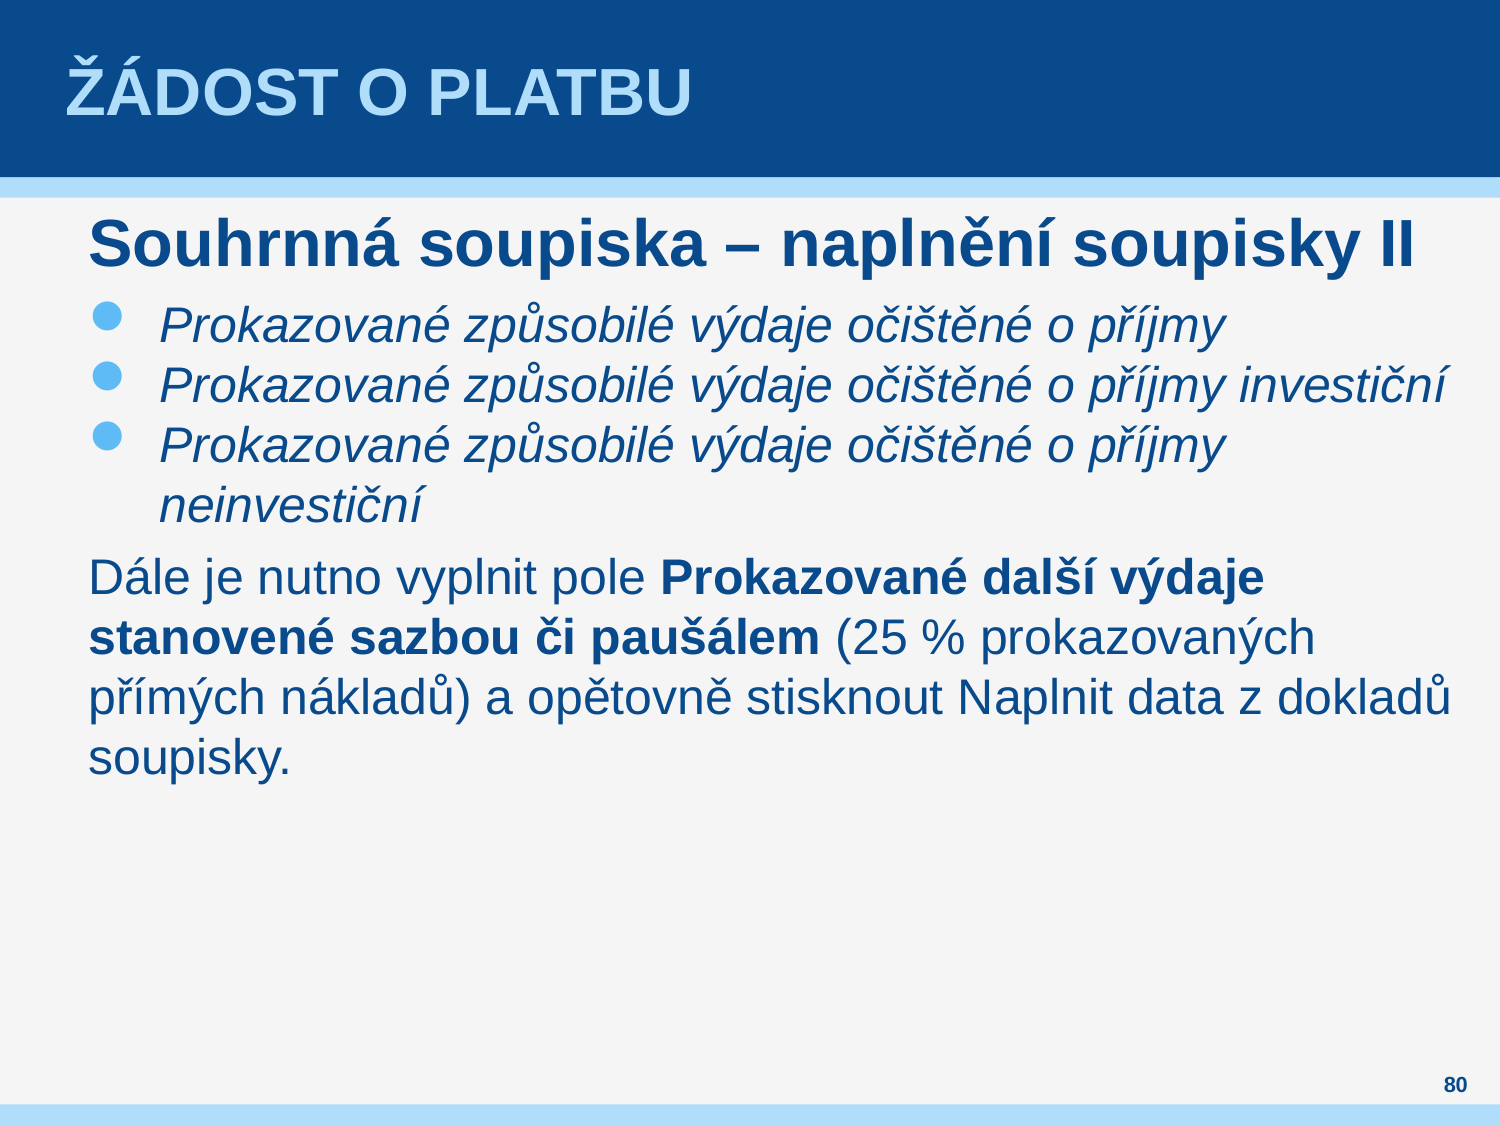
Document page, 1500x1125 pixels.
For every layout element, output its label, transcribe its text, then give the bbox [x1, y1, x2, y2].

list Souhrnná soupiska – naplnění soupisky II Prokazované způsobilé výdaje očištěné o příjmy Prokazované způsobilé výdaje očištěné o příjmy investiční Prokazované způsobilé výdaje očištěné o příjmy neinvestiční Dále je nutno vyplnit pole Prokazované další výdaje stanovené sazbou či paušálem (25 % prokazovaných přímých nákladů) a opětovně stisknout Naplnit data z dokladů soupisky. [88, 219, 1459, 1004]
title Žádost o platbu [59, 0, 1441, 178]
slide_number 80 [1417, 1068, 1495, 1099]
